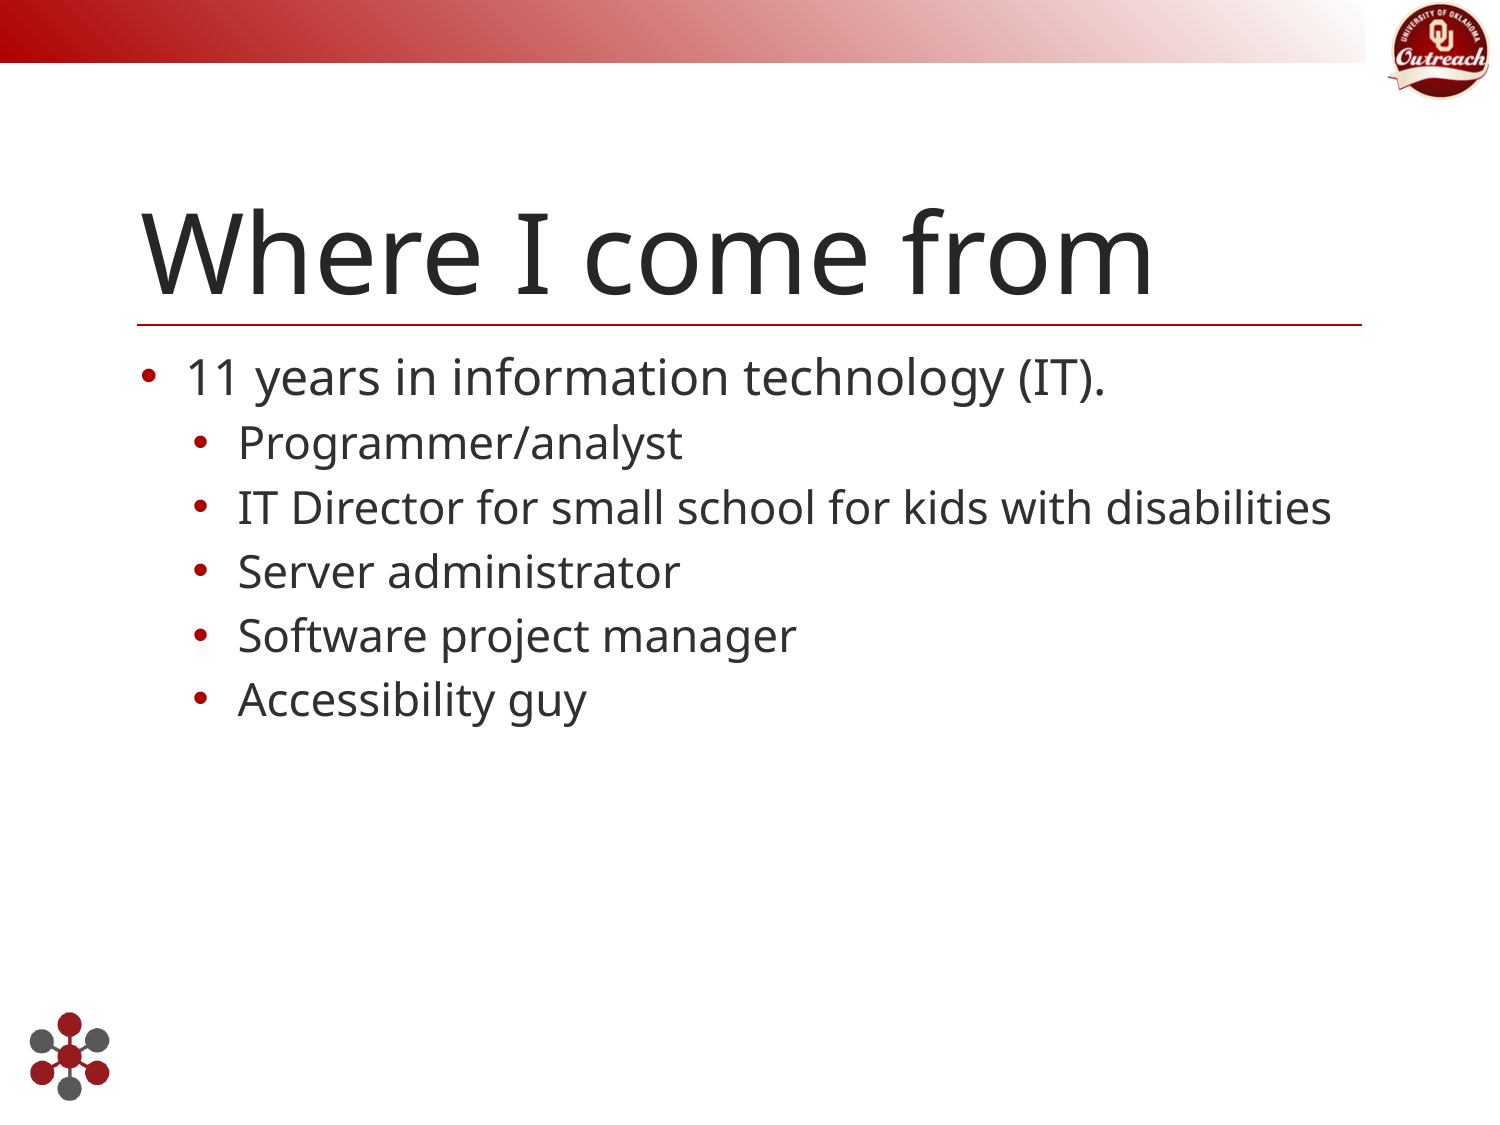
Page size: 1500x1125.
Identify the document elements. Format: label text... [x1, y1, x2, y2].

picture [1387, 2, 1490, 100]
title Where I come from [125, 62, 1238, 325]
picture [0, 987, 138, 1125]
list 11 years in information technology (IT). Programmer/analyst IT Director for small school for kids with disabilities Server administrator Software project manager Accessibility guy [125, 337, 1363, 975]
